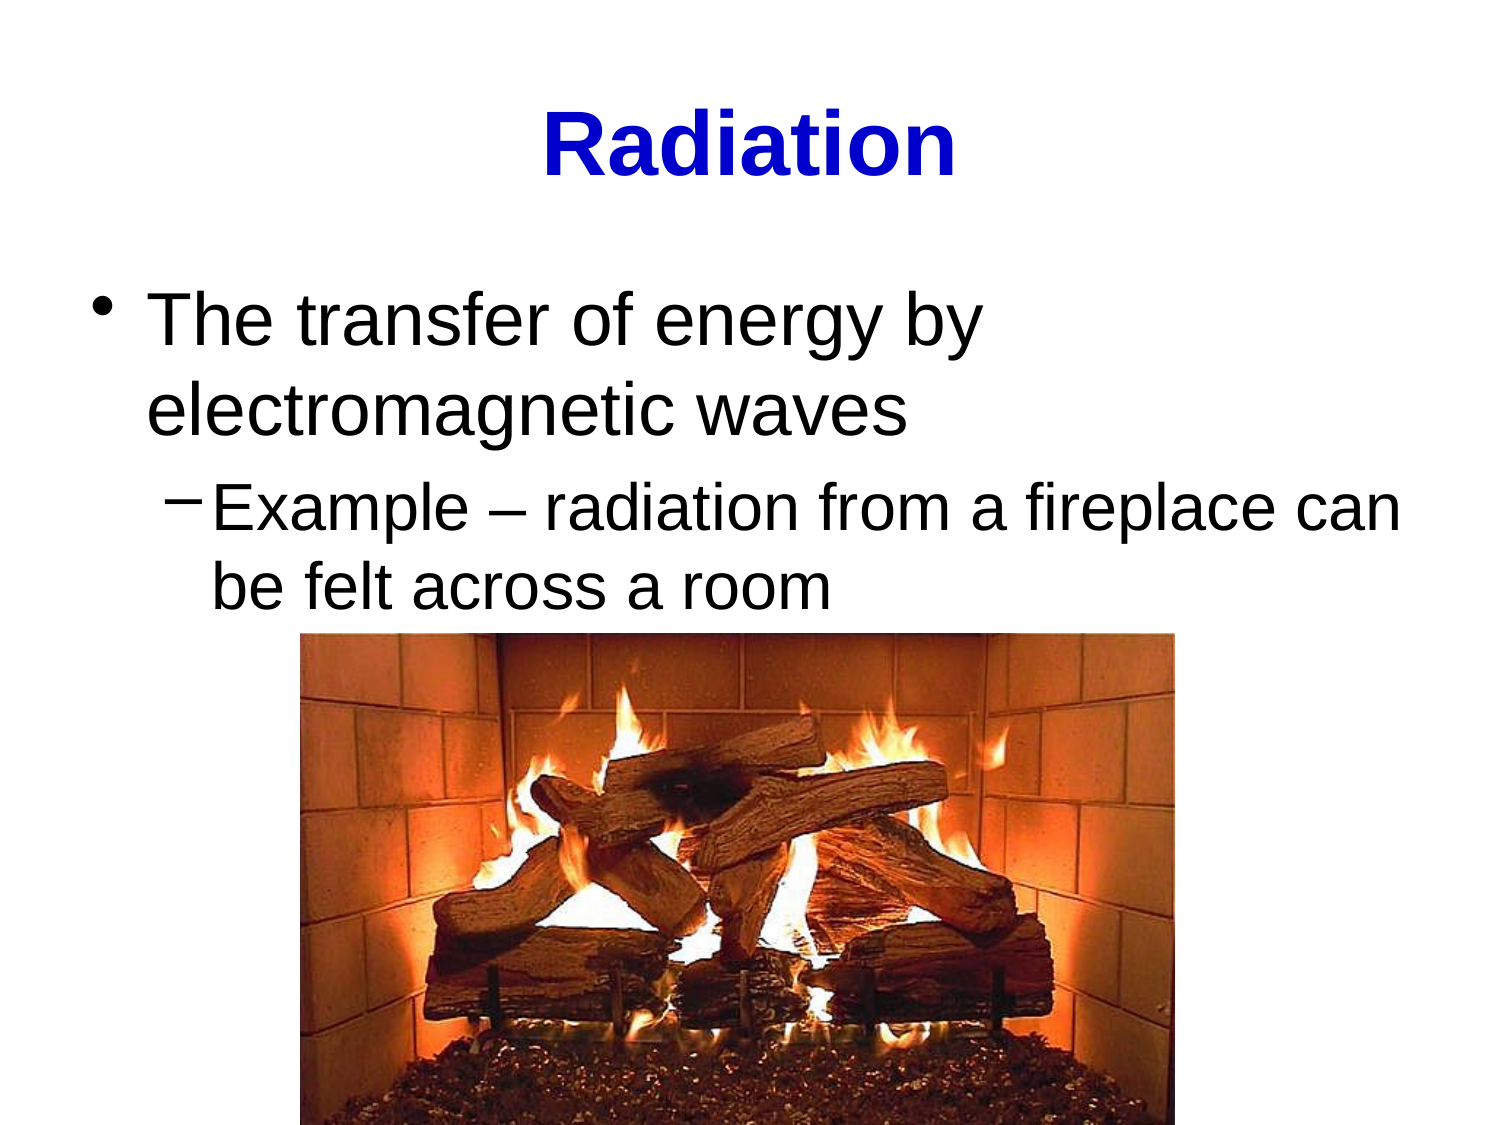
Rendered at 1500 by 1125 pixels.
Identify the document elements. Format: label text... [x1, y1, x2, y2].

picture [299, 633, 1176, 1125]
title Radiation [74, 44, 1426, 233]
list The transfer of energy by electromagnetic waves Example – radiation from a fireplace can be felt across a room [74, 262, 1426, 1006]
